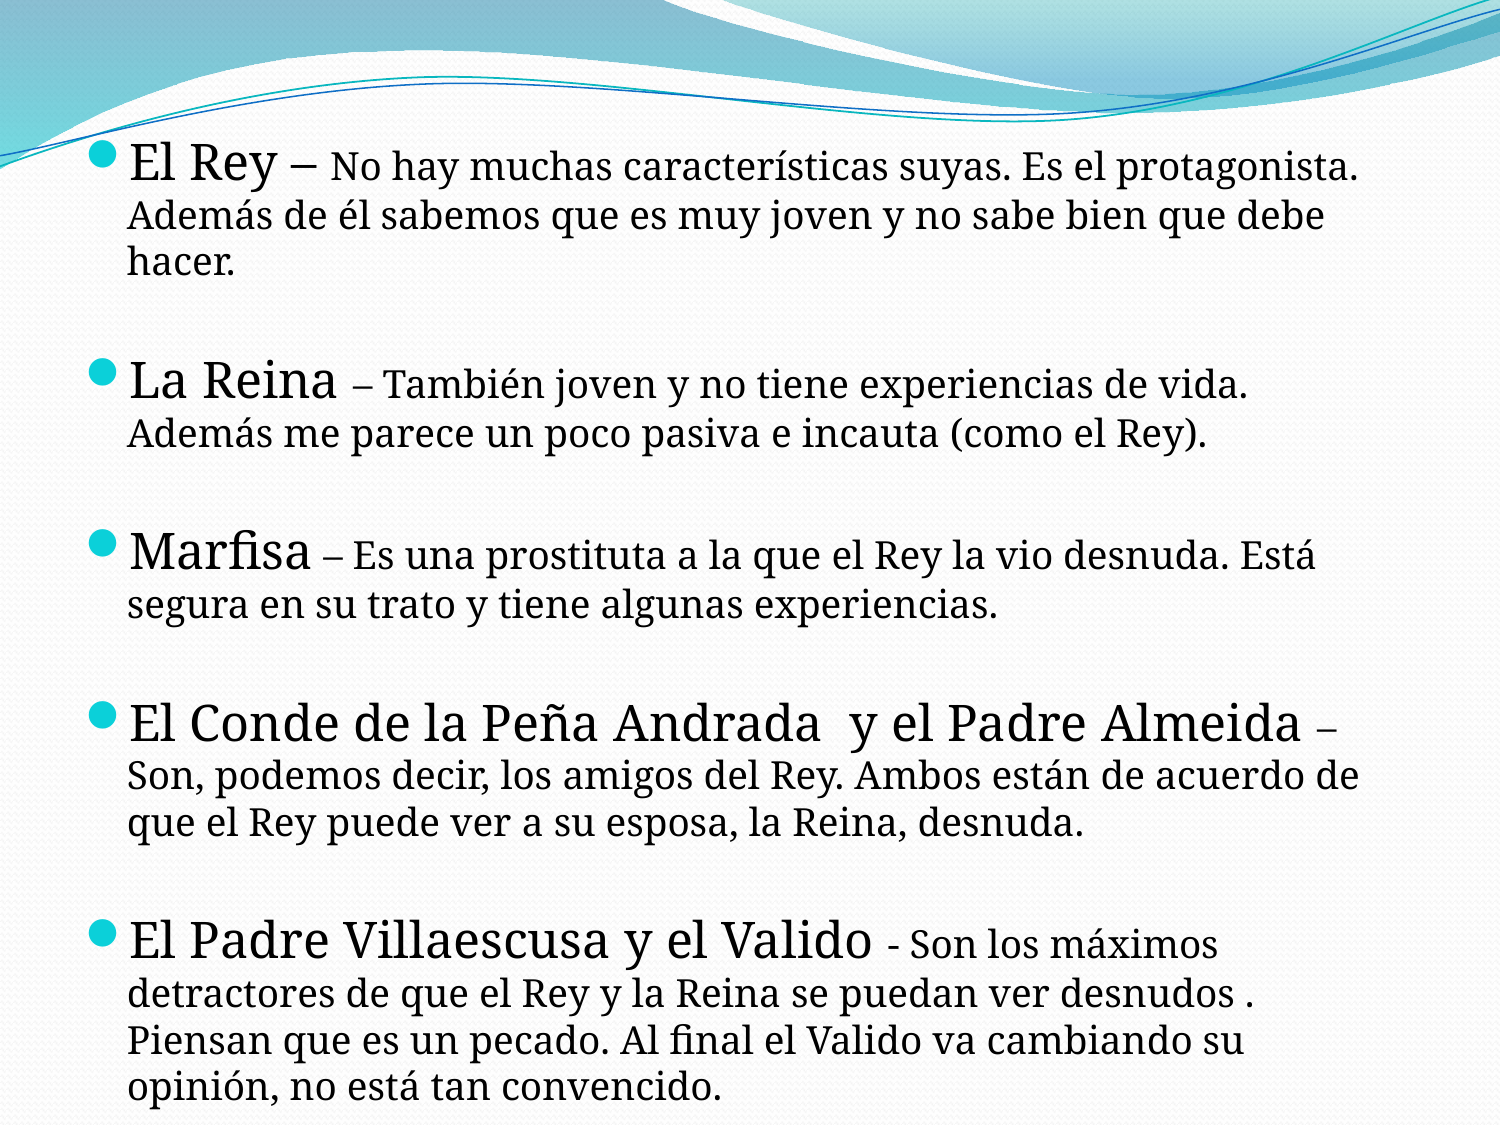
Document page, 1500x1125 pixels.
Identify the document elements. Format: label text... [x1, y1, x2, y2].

list El Rey – No hay muchas características suyas. Es el protagonista. Además de él sabemos que es muy joven y no sabe bien que debe hacer. La Reina – También joven y no tiene experiencias de vida. Además me parece un poco pasiva e incauta (como el Rey). Marfisa – Es una prostituta a la que el Rey la vio desnuda. Está segura en su trato y tiene algunas experiencias. El Conde de la Peña Andrada y el Padre Almeida – Son, podemos decir, los amigos del Rey. Ambos están de acuerdo de que el Rey puede ver a su esposa, la Reina, desnuda. El Padre Villaescusa y el Valido - Son los máximos detractores de que el Rey y la Reina se puedan ver desnudos . Piensan que es un pecado. Al final el Valido va cambiando su opinión, no está tan convencido. [70, 122, 1421, 1125]
